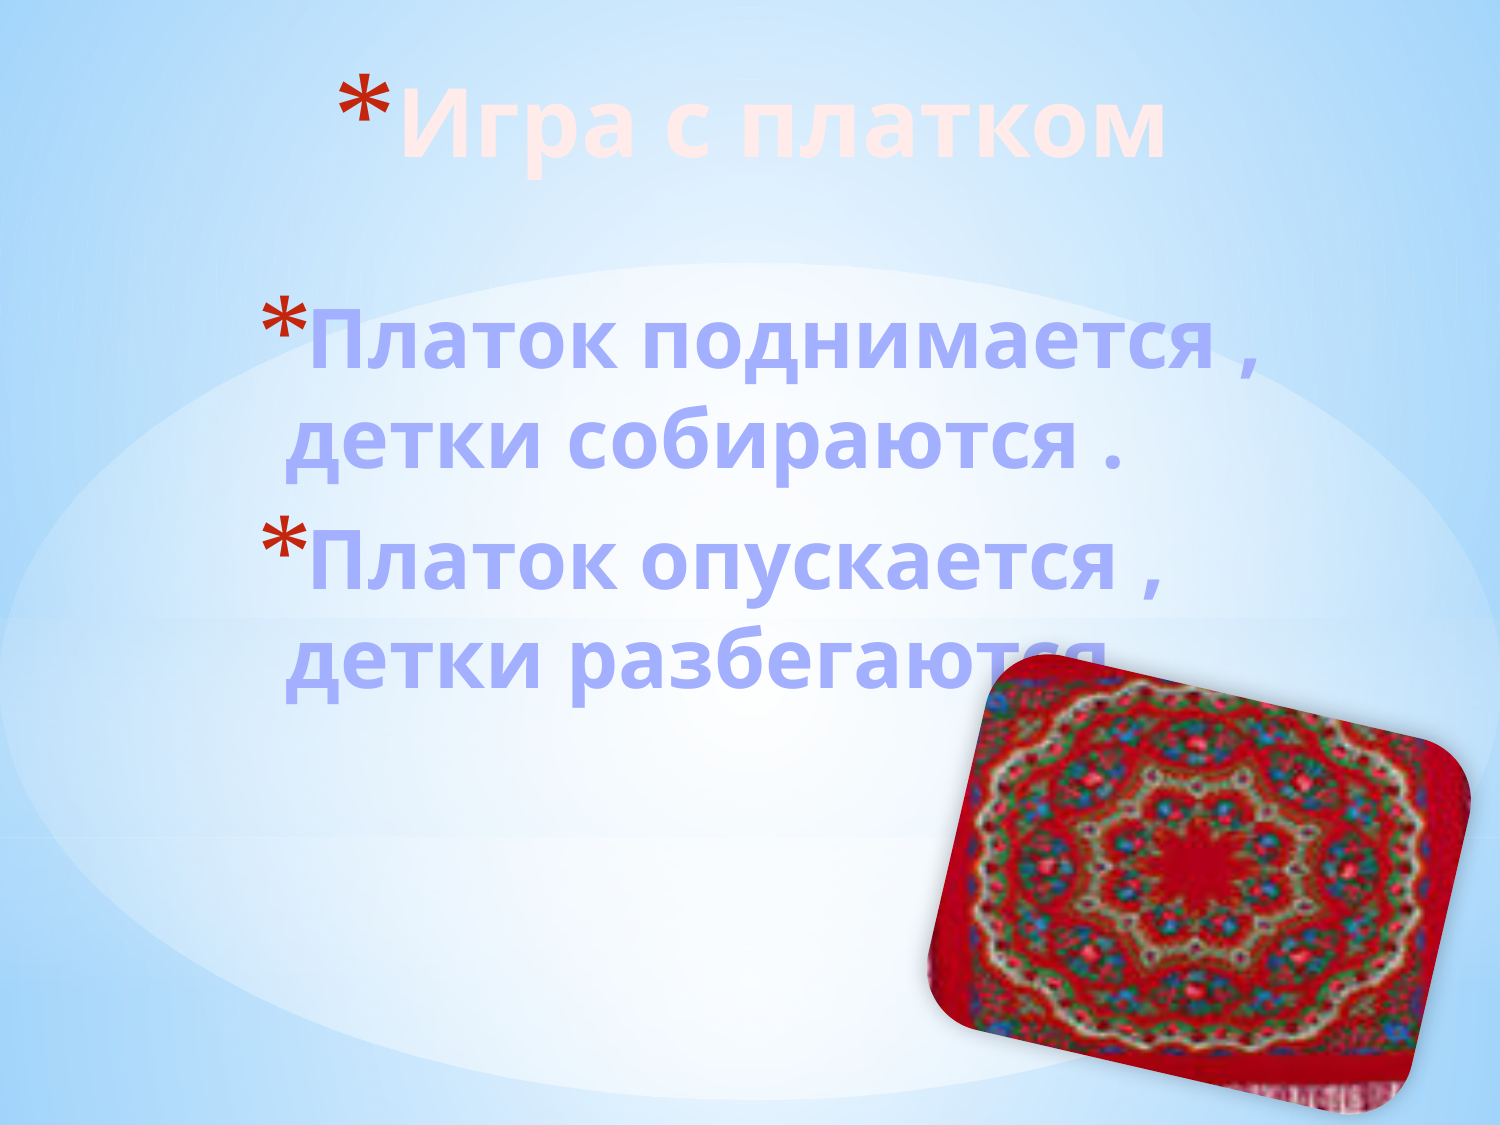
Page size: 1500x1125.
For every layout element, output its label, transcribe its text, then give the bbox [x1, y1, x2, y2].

title Игра с платком [218, 54, 1287, 243]
picture [926, 654, 1471, 1115]
list Платок поднимается , детки собираются . Платок опускается , детки разбегаются . [236, 278, 1287, 849]
